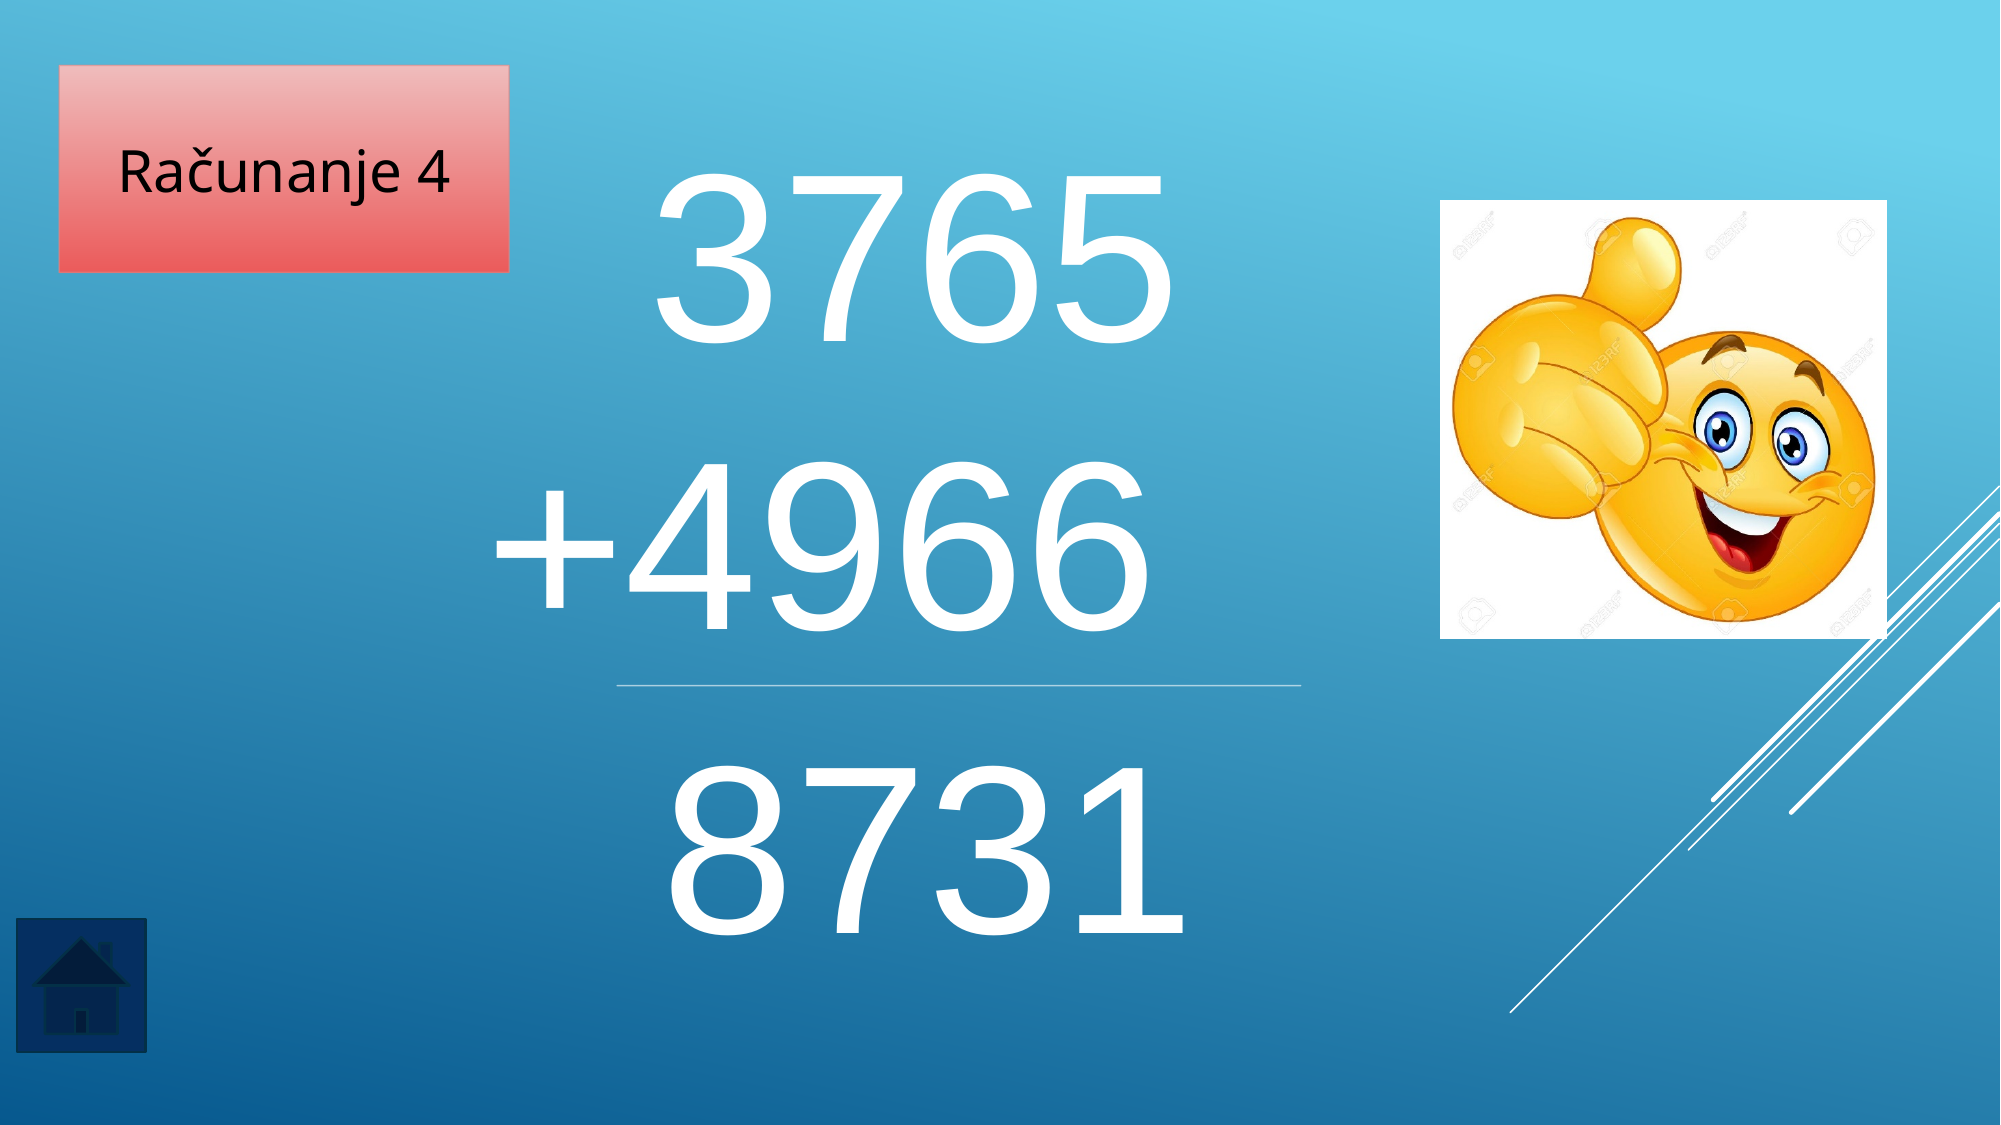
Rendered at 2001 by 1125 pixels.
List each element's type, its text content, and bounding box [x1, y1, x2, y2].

text_box 3765 +4966 [454, 121, 1255, 658]
text_box [16, 918, 147, 1053]
picture [1440, 200, 1887, 639]
text_box 8731 [616, 738, 1240, 938]
text_box Računanje 4 [58, 65, 510, 273]
